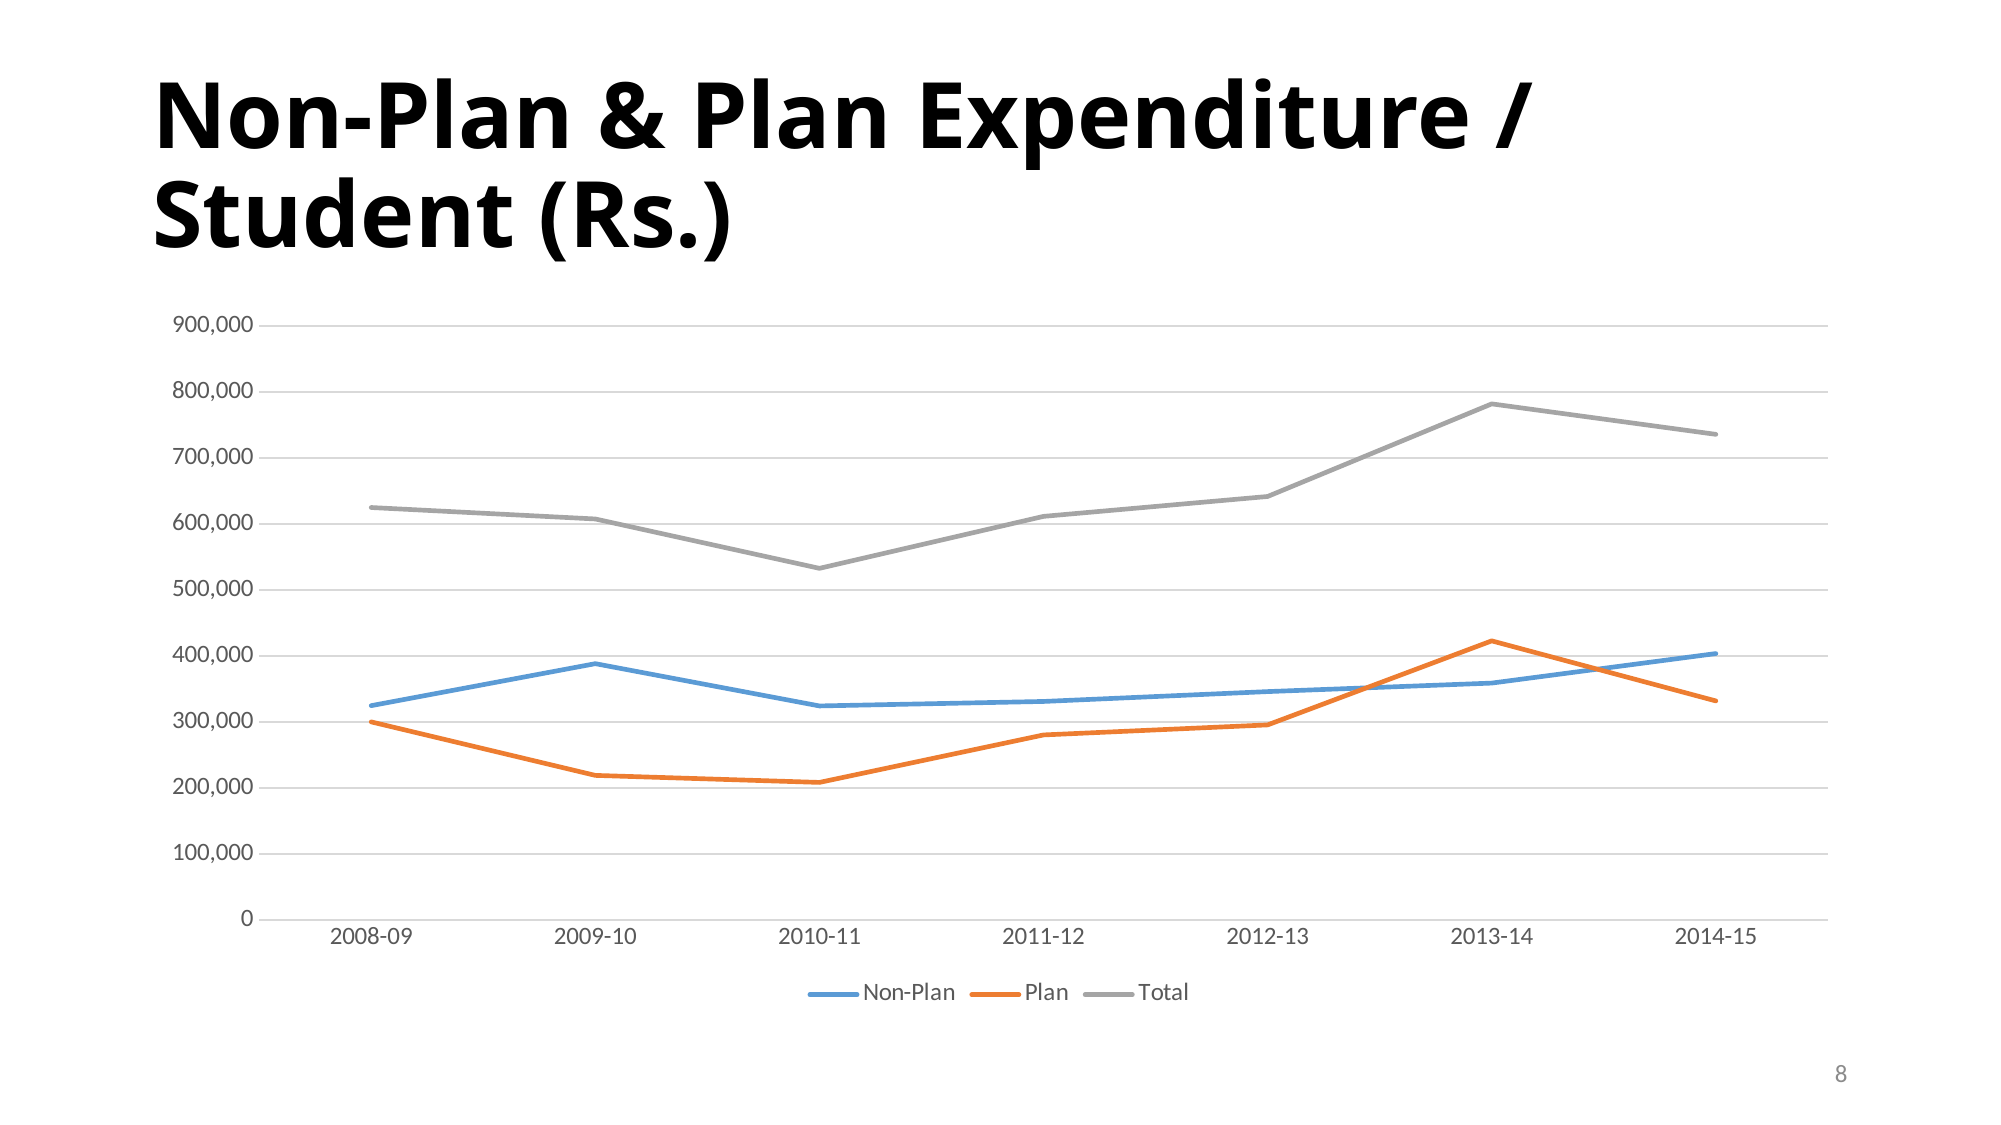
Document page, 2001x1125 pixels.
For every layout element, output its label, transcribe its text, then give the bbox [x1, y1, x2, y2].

chart [137, 299, 1863, 1014]
title Non-Plan & Plan Expenditure / Student (Rs.) [137, 59, 1863, 278]
slide_number 8 [1412, 1042, 1863, 1103]
